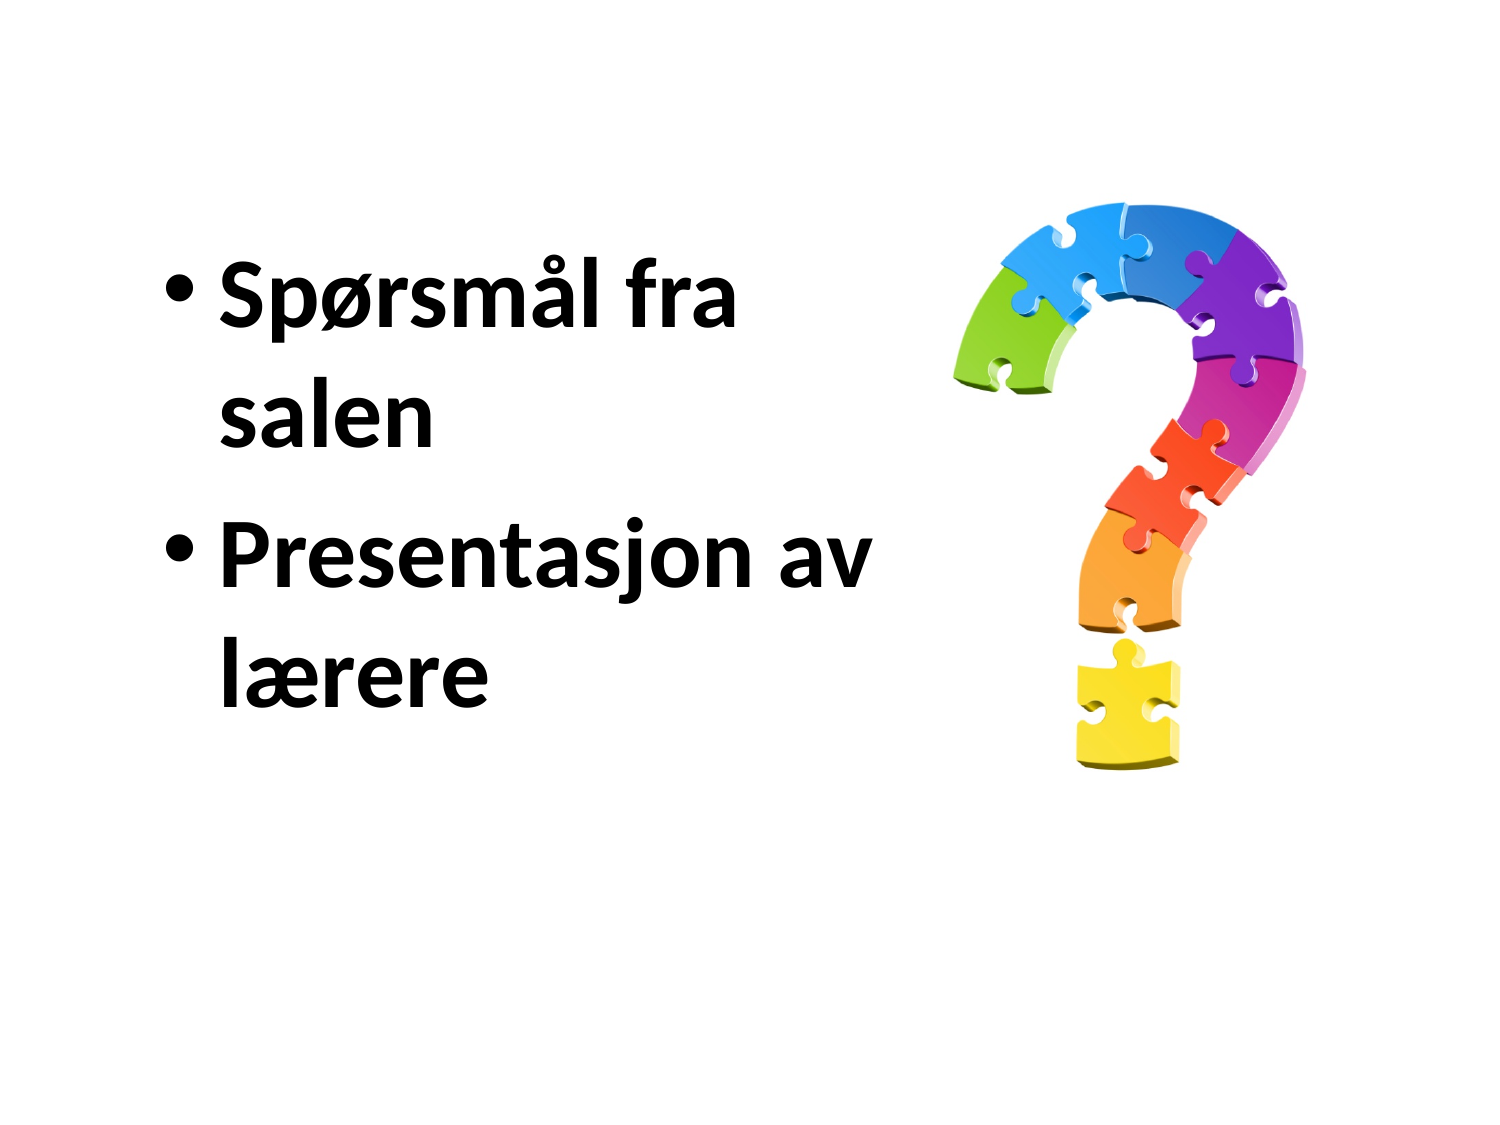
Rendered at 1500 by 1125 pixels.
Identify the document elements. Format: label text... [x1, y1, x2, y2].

list Spørsmål fra salen Presentasjon av lærere [147, 219, 943, 963]
picture [891, 160, 1366, 807]
